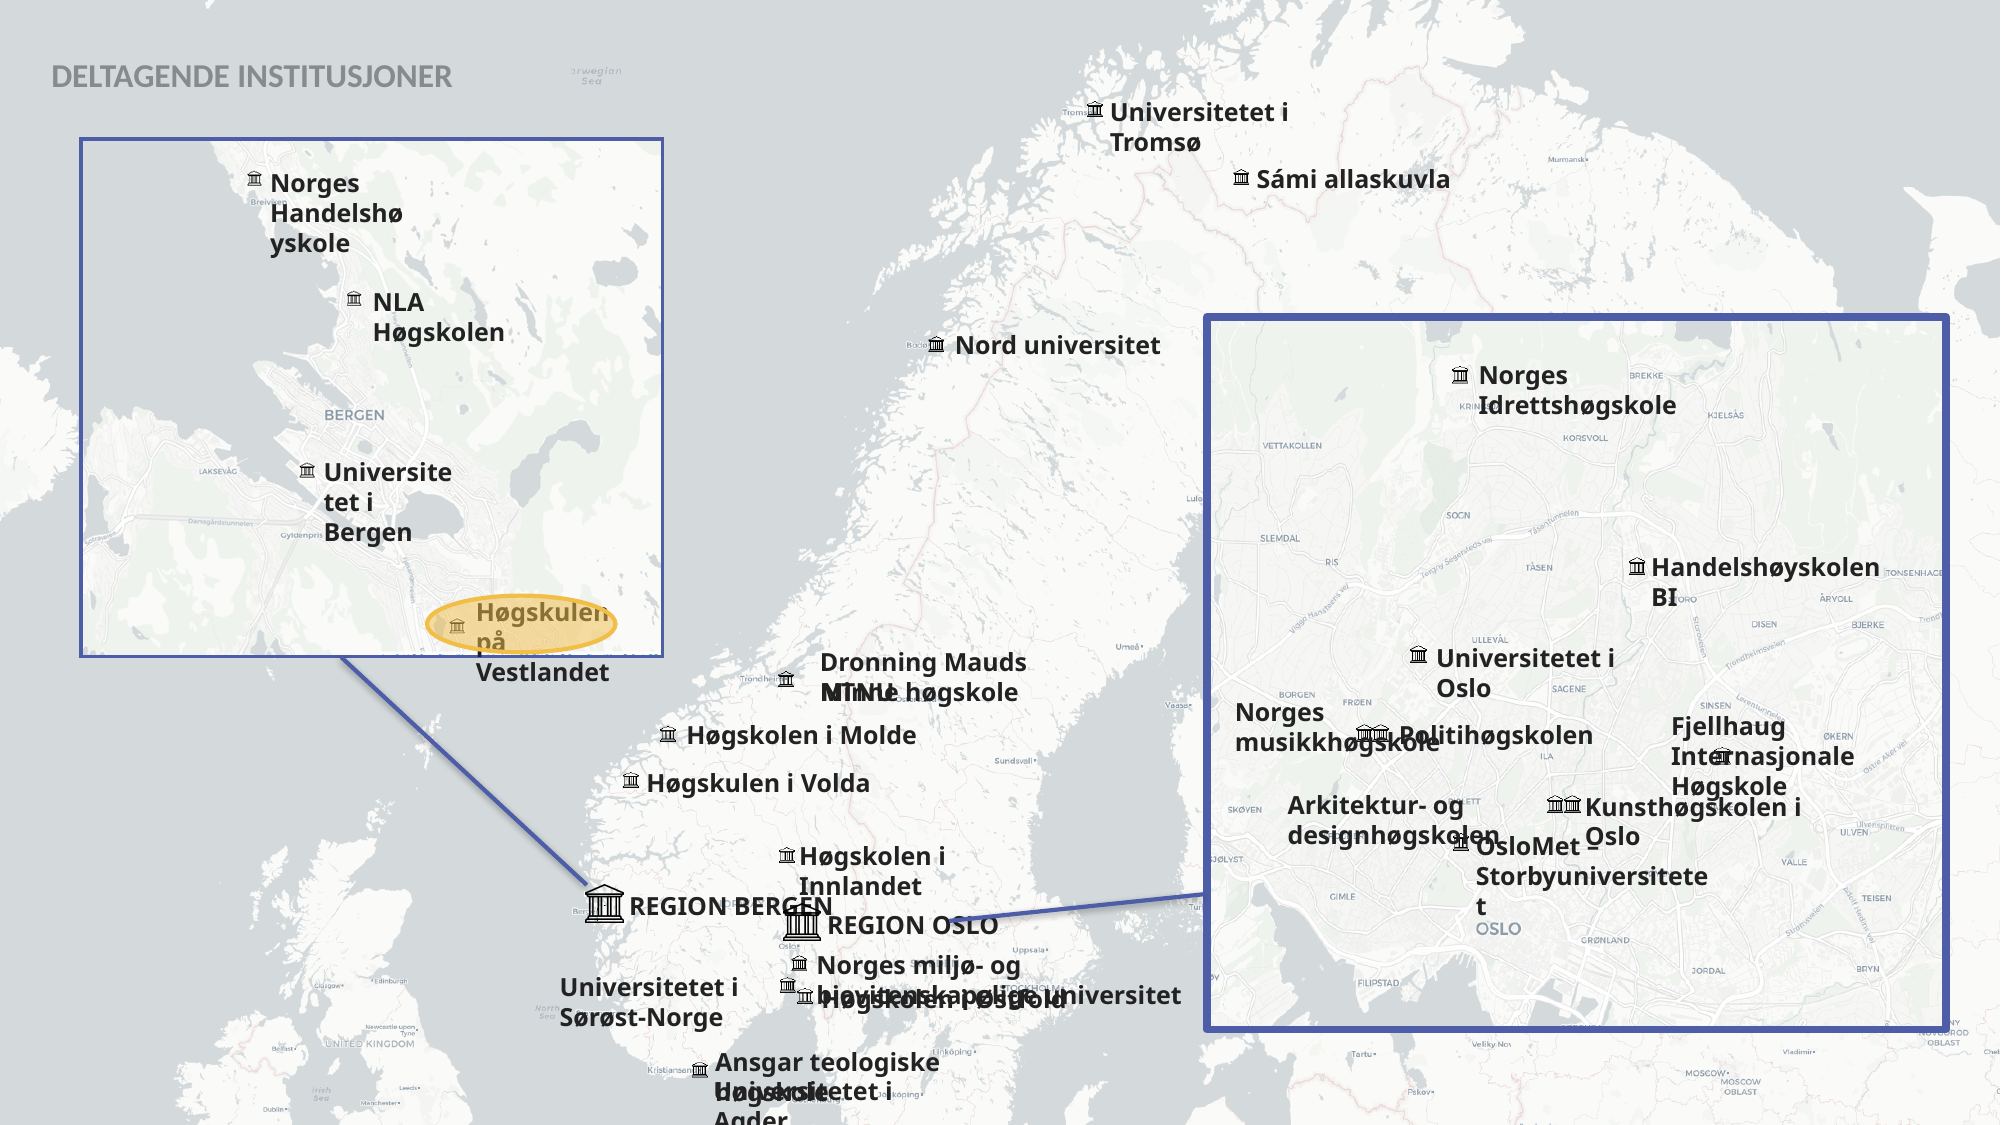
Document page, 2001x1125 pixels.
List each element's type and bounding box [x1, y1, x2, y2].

text_box [948, 894, 1204, 922]
picture [0, 0, 2000, 1125]
text_box [341, 656, 587, 886]
